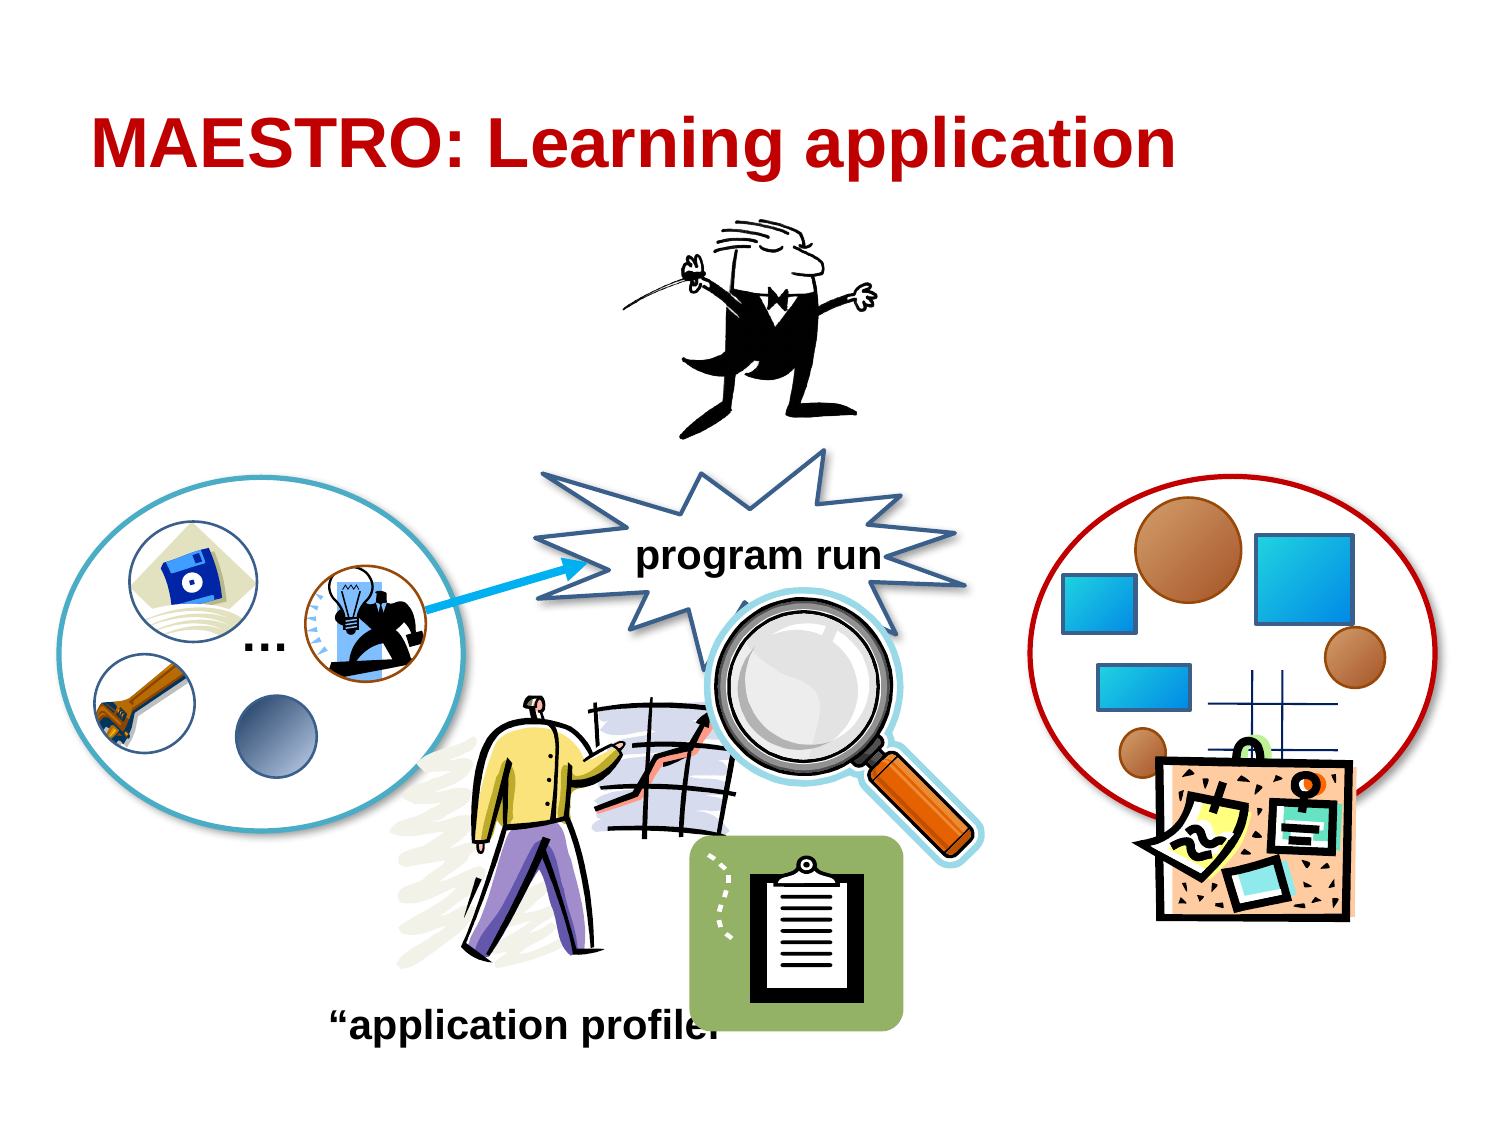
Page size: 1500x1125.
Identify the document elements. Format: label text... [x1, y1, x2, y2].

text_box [534, 449, 966, 671]
picture [1131, 733, 1359, 924]
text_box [1029, 476, 1436, 831]
title Maestro: Learning application [75, 45, 1425, 233]
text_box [58, 477, 464, 832]
picture [389, 585, 986, 1032]
text_box “application profiler” [313, 990, 809, 1056]
picture [622, 219, 878, 440]
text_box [425, 562, 589, 611]
